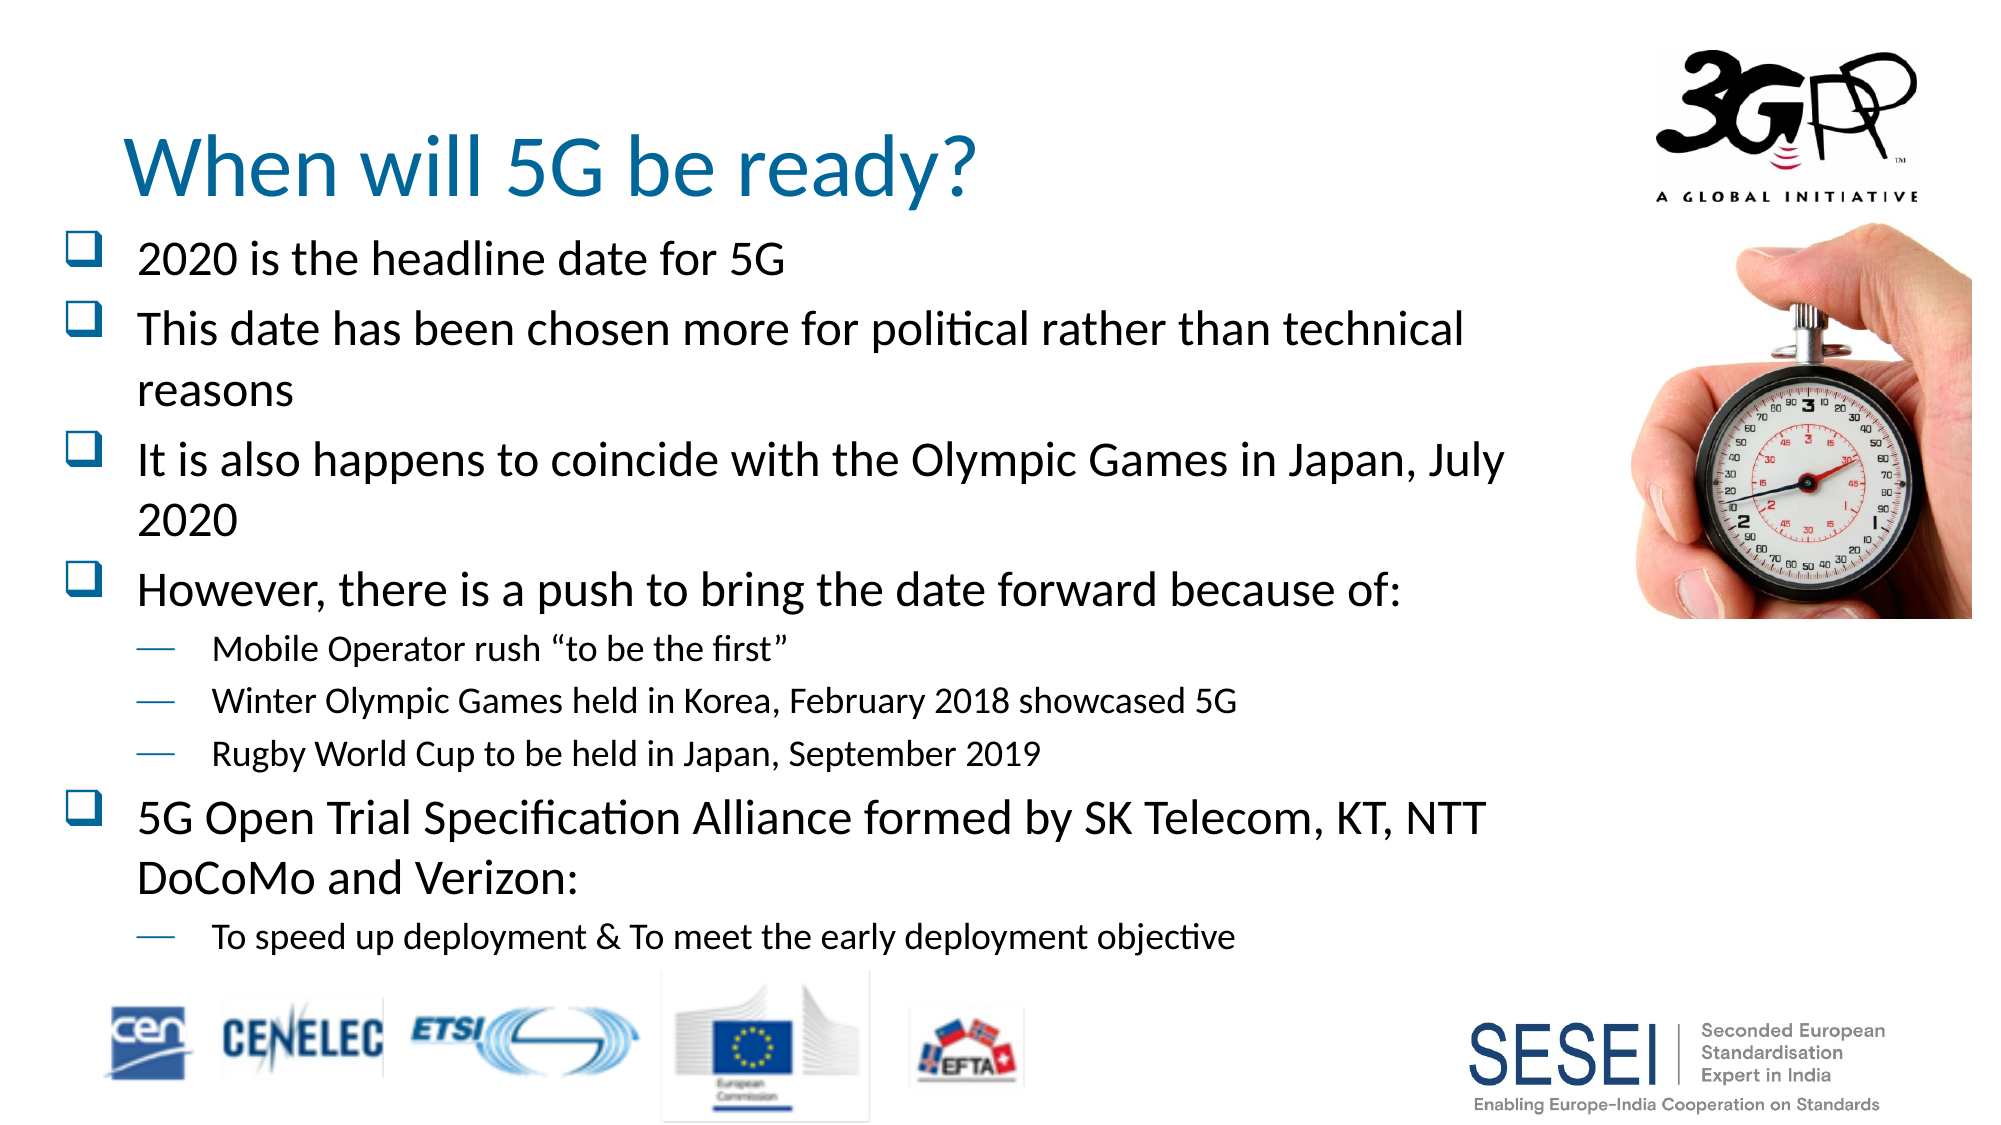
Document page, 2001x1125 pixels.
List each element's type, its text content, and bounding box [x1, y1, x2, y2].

picture [103, 970, 1027, 1125]
picture [1459, 1012, 1906, 1125]
title When will 5G be ready? [107, 8, 1893, 223]
picture [1893, 50, 1917, 202]
picture [1597, 218, 1972, 619]
list 2020 is the headline date for 5G This date has been chosen more for political rather than technical reasons It is also happens to coincide with the Olympic Games in Japan, July 2020 However, there is a push to bring the date forward because of: Mobile Operator rush “to be the first” Winter Olympic Games held in Korea, February 2018 showcased 5G Rugby World Cup to be held in Japan, September 2019 5G Open Trial Specification Alliance formed by SK Telecom, KT, NTT DoCoMo and Verizon: To speed up deployment & To meet the early deployment objective [46, 217, 1559, 966]
